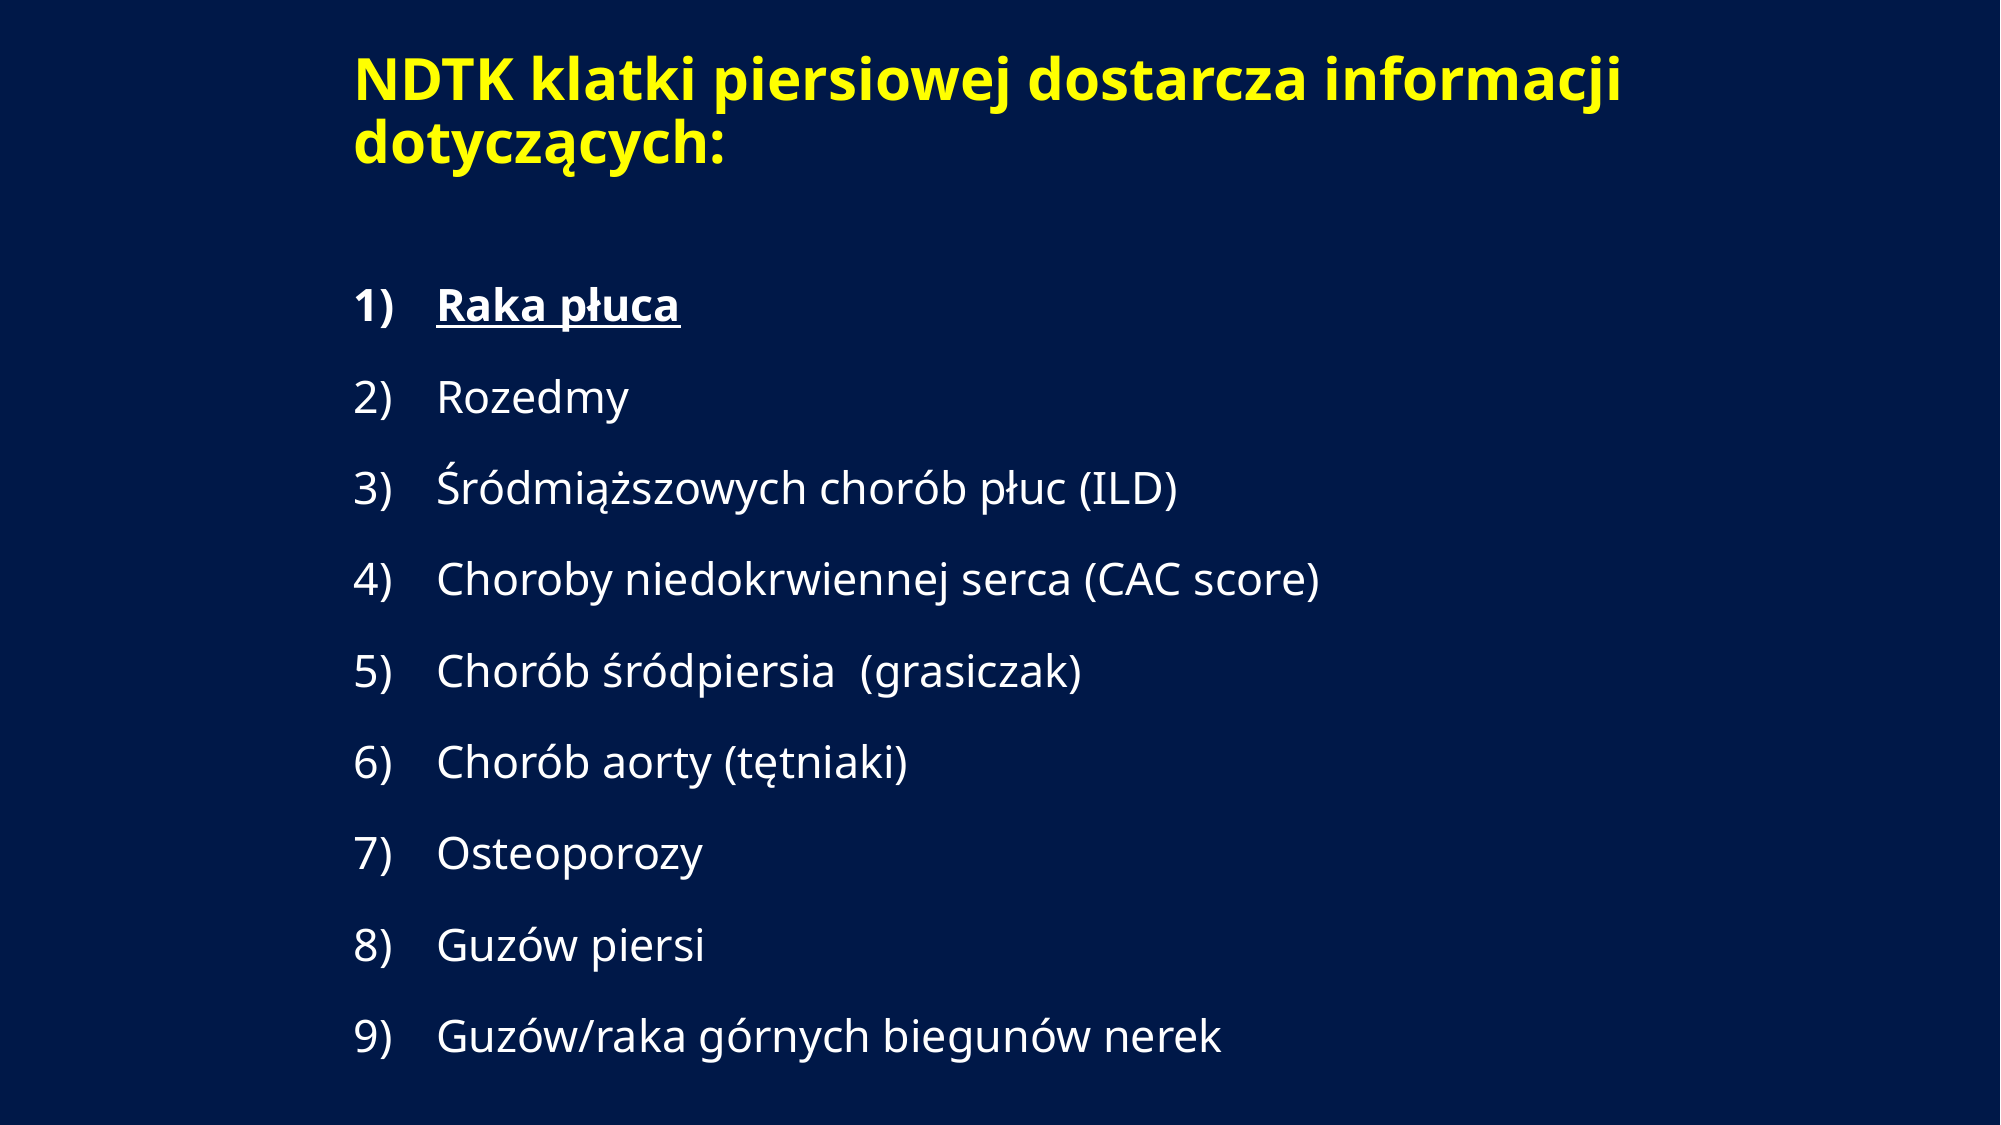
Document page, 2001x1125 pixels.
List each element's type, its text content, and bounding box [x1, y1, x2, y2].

list Raka płuca Rozedmy Śródmiąższowych chorób płuc (ILD) Choroby niedokrwiennej serca (CAC score) Chorób śródpiersia (grasiczak) Chorób aorty (tętniaki) Osteoporozy Guzów piersi Guzów/raka górnych biegunów nerek [338, 231, 1689, 1071]
title NDTK klatki piersiowej dostarcza informacji dotyczących: [338, 19, 1689, 207]
